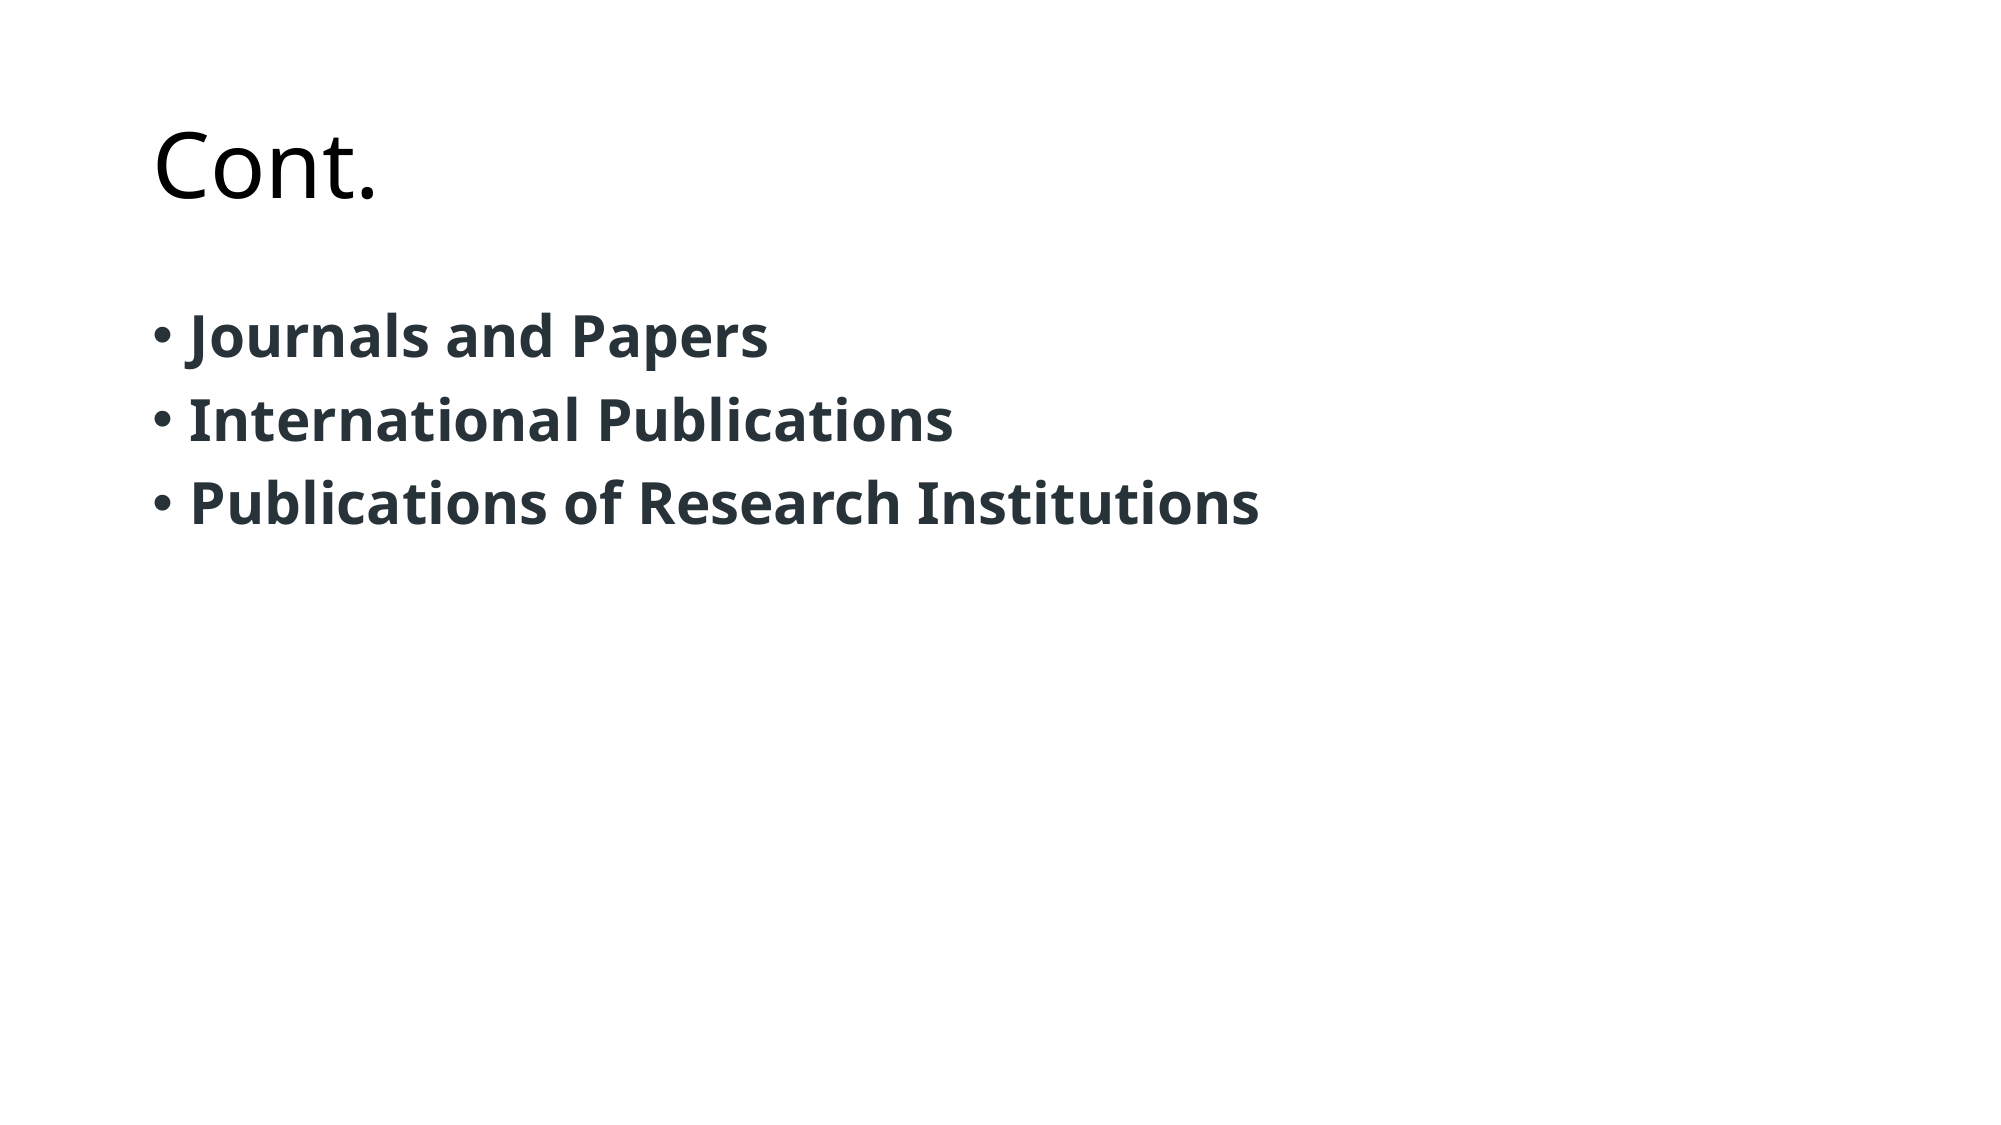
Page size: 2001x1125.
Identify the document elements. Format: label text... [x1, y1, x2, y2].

list Journals and Papers International Publications Publications of Research Institutions [137, 299, 1863, 1014]
title Cont. [137, 59, 1863, 278]
